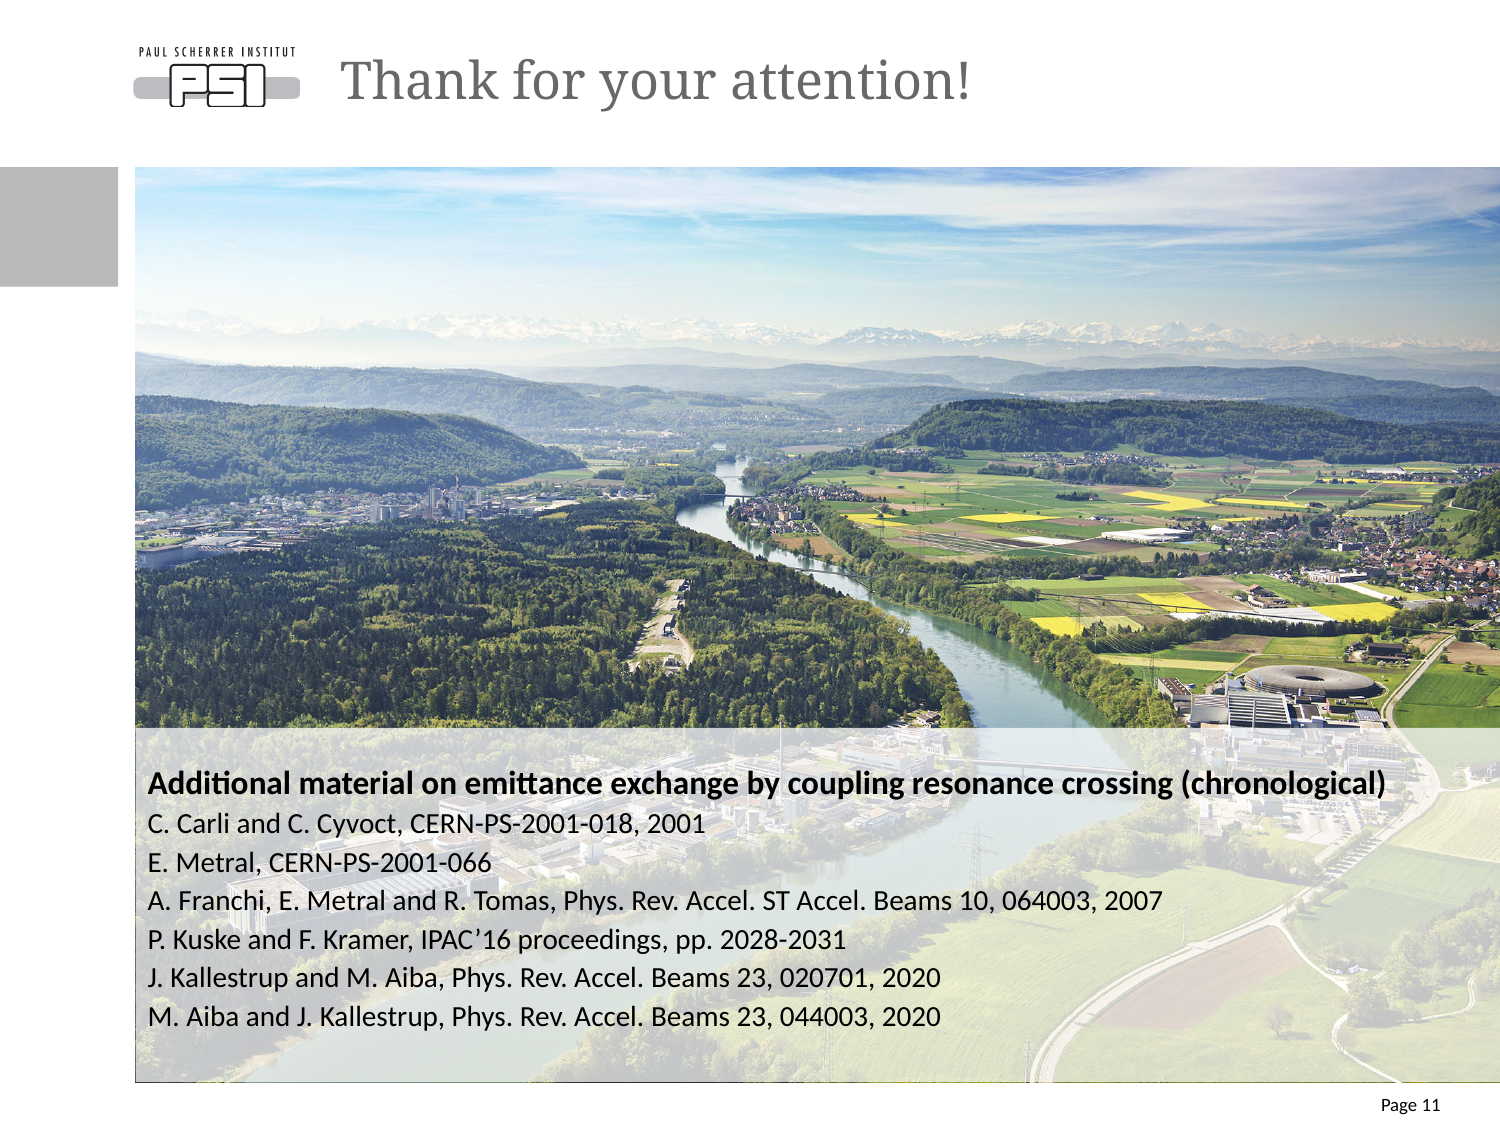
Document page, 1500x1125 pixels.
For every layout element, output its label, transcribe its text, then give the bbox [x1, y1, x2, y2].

picture [135, 167, 1500, 727]
title Thank for your attention! [340, 47, 1442, 132]
slide_number Page 11 [1346, 1092, 1441, 1125]
list Additional material on emittance exchange by coupling resonance crossing (chronological) C. Carli and C. Cyvoct, CERN-PS-2001-018, 2001 E. Metral, CERN-PS-2001-066 A. Franchi, E. Metral and R. Tomas, Phys. Rev. Accel. ST Accel. Beams 10, 064003, 2007 P. Kuske and F. Kramer, IPAC’16 proceedings, pp. 2028-2031 J. Kallestrup and M. Aiba, Phys. Rev. Accel. Beams 23, 020701, 2020 M. Aiba and J. Kallestrup, Phys. Rev. Accel. Beams 23, 044003, 2020 [135, 727, 1500, 1083]
